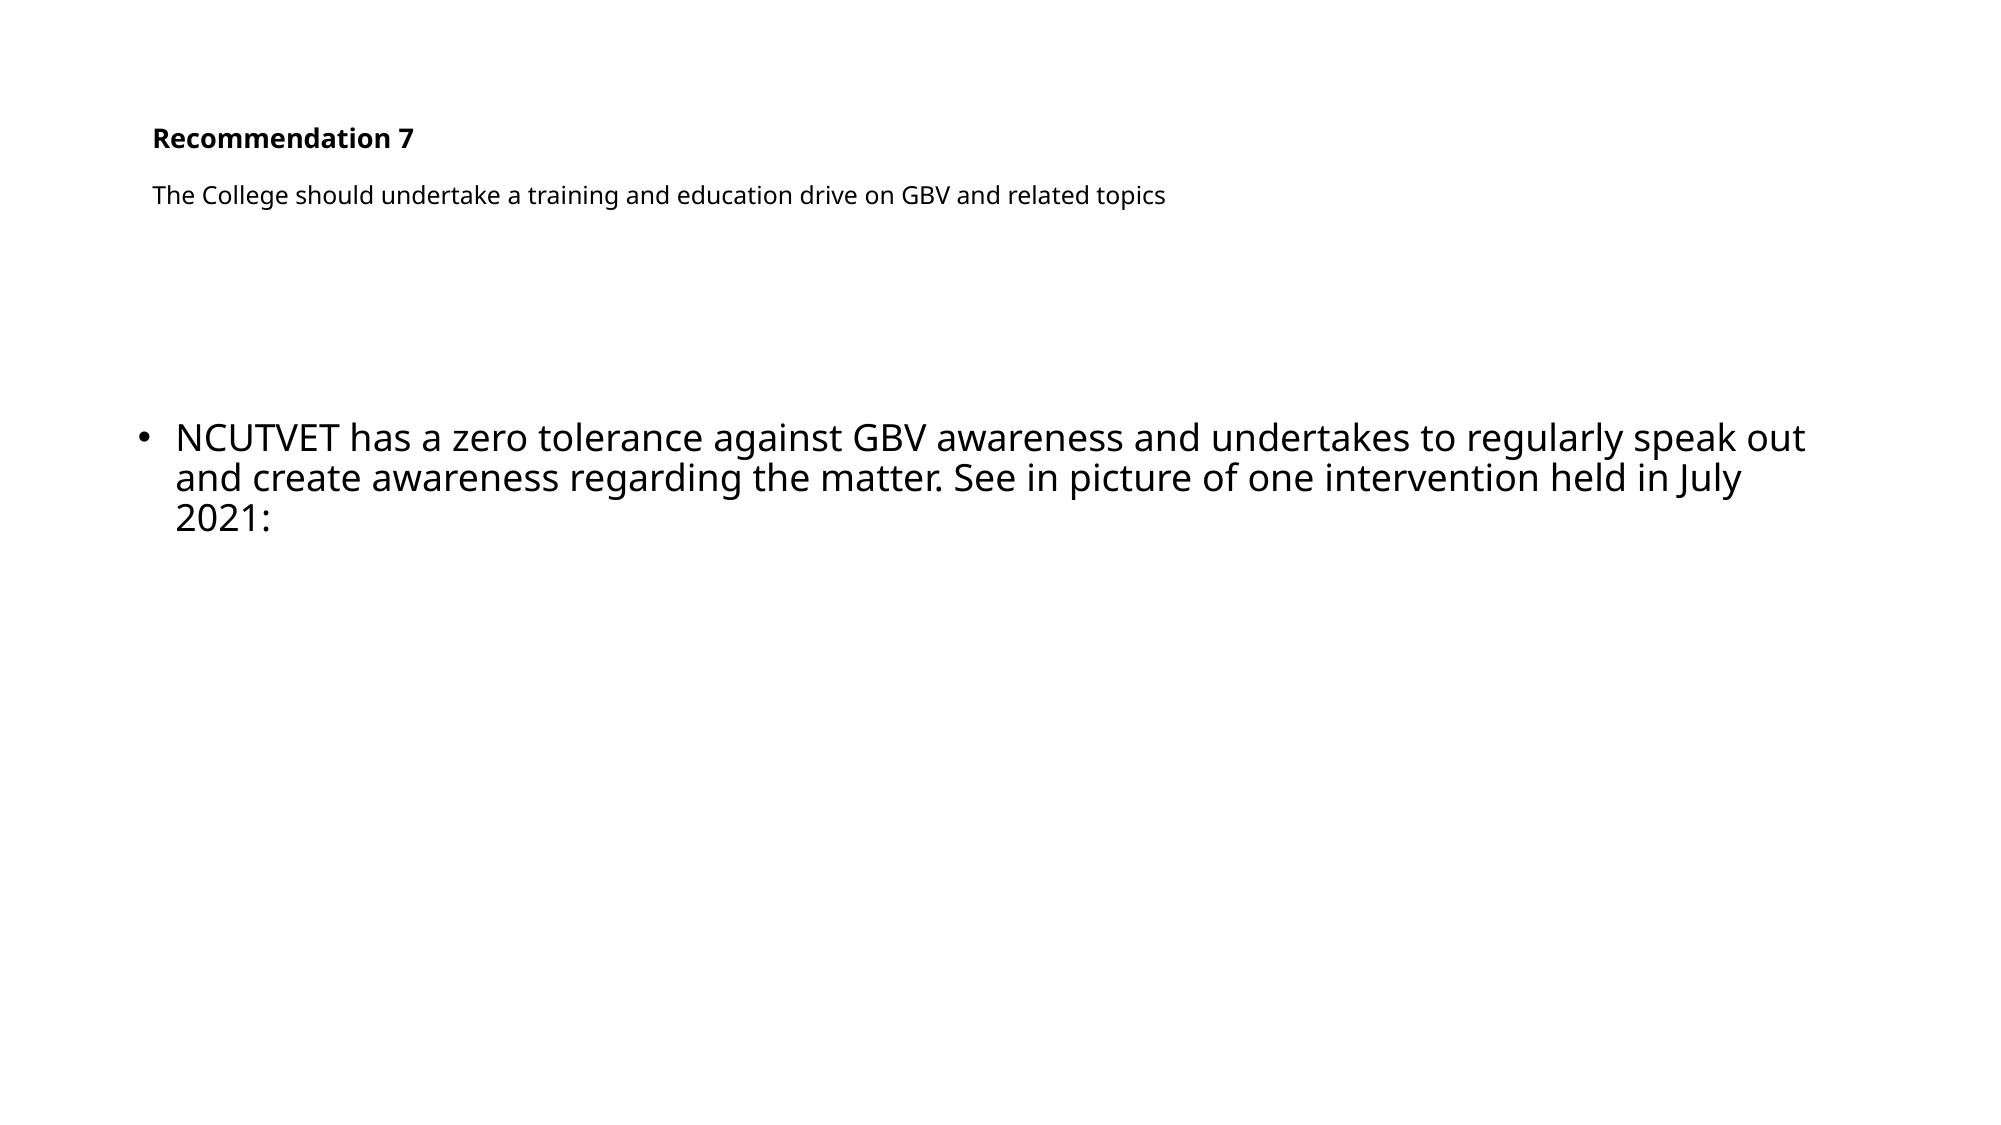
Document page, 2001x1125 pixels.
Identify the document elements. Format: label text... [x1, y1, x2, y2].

title Recommendation 7 The College should undertake a training and education drive on GBV and related topics [137, 59, 1863, 278]
list NCUTVET has a zero tolerance against GBV awareness and undertakes to regularly speak out and create awareness regarding the matter. See in picture of one intervention held in July 2021: [122, 411, 1848, 1125]
